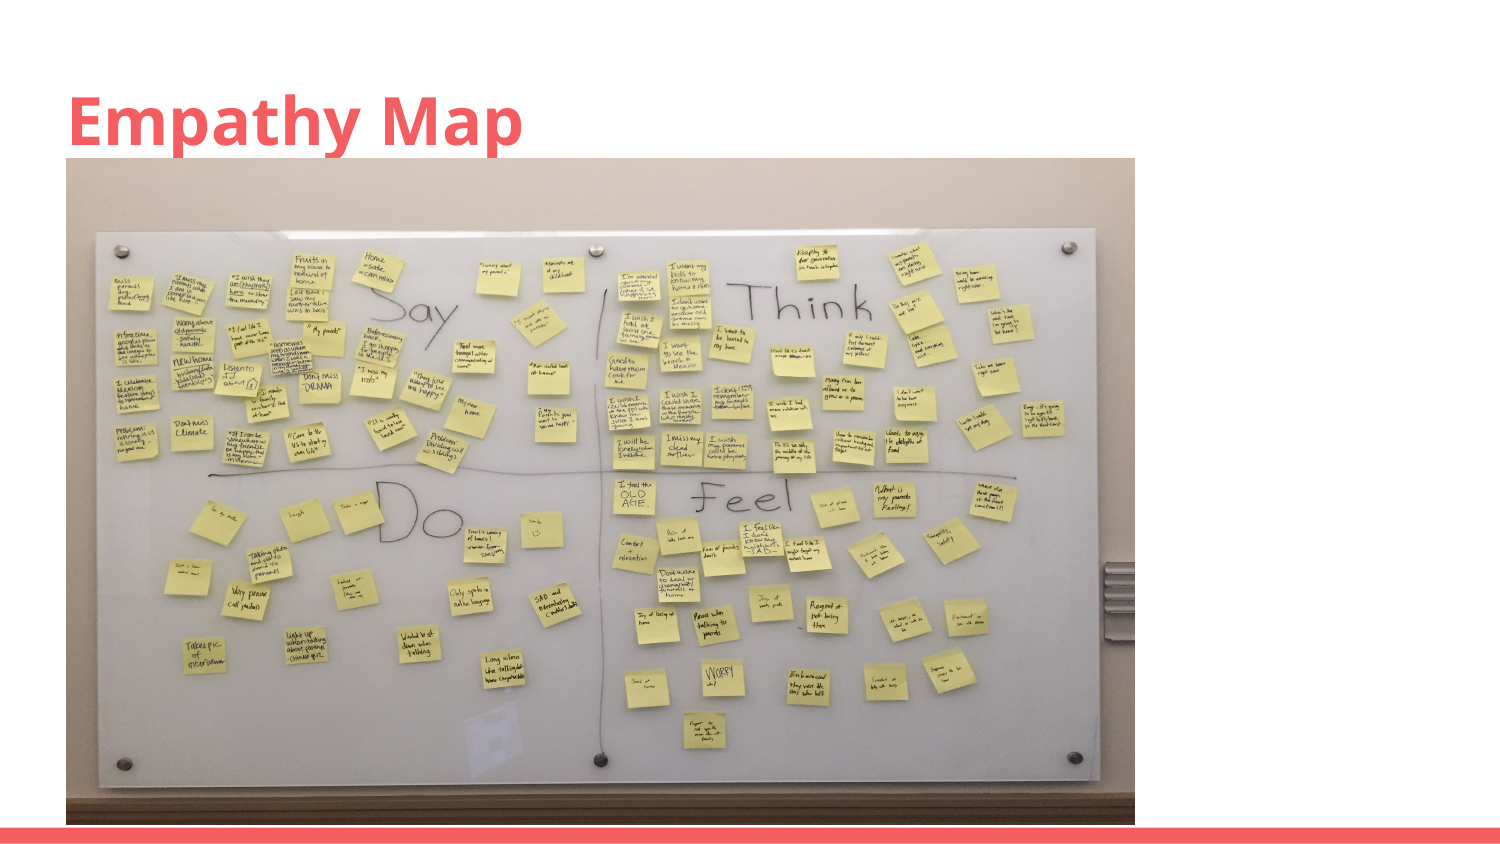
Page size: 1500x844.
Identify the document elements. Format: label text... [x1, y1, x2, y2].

title Empathy Map [51, 64, 1449, 167]
picture [65, 158, 1136, 825]
